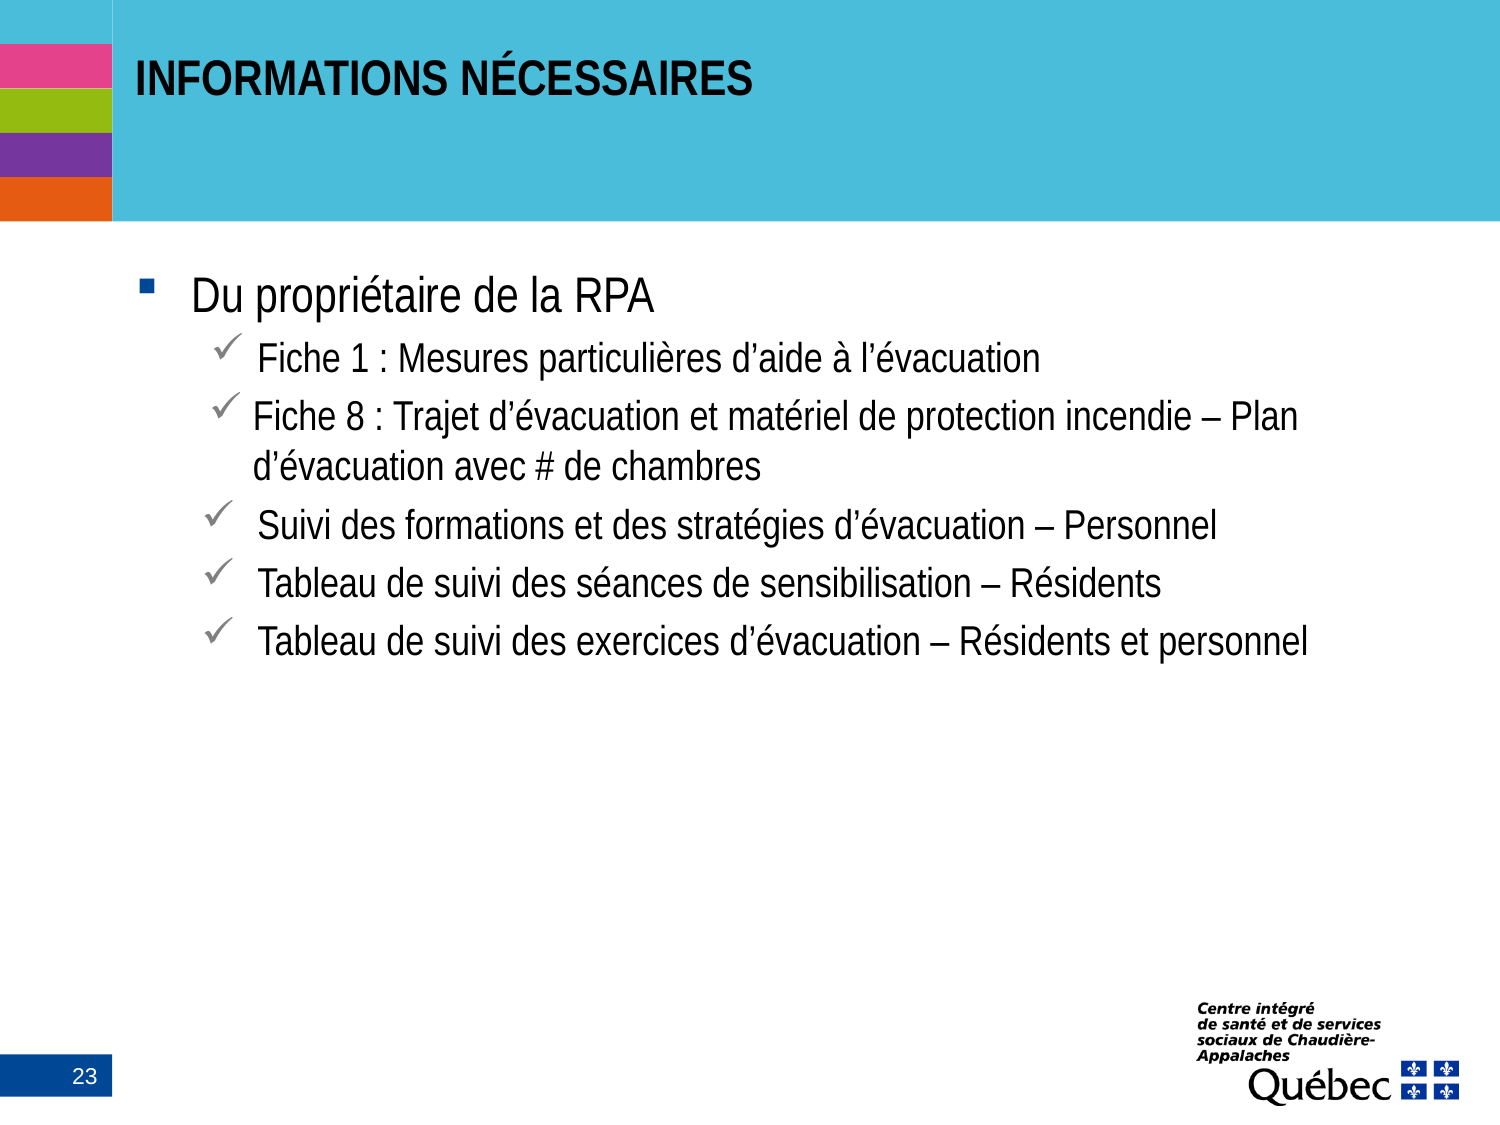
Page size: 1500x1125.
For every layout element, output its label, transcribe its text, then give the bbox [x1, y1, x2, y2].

title INFORMATIONS NÉCESSAIRES [135, 45, 1459, 209]
picture [1196, 1002, 1459, 1106]
list Du propriétaire de la RPA Fiche 1 : Mesures particulières d’aide à l’évacuation Fiche 8 : Trajet d’évacuation et matériel de protection incendie – Plan d’évacuation avec # de chambres Suivi des formations et des stratégies d’évacuation – Personnel Tableau de suivi des séances de sensibilisation – Résidents Tableau de suivi des exercices d’évacuation – Résidents et personnel [135, 262, 1459, 988]
